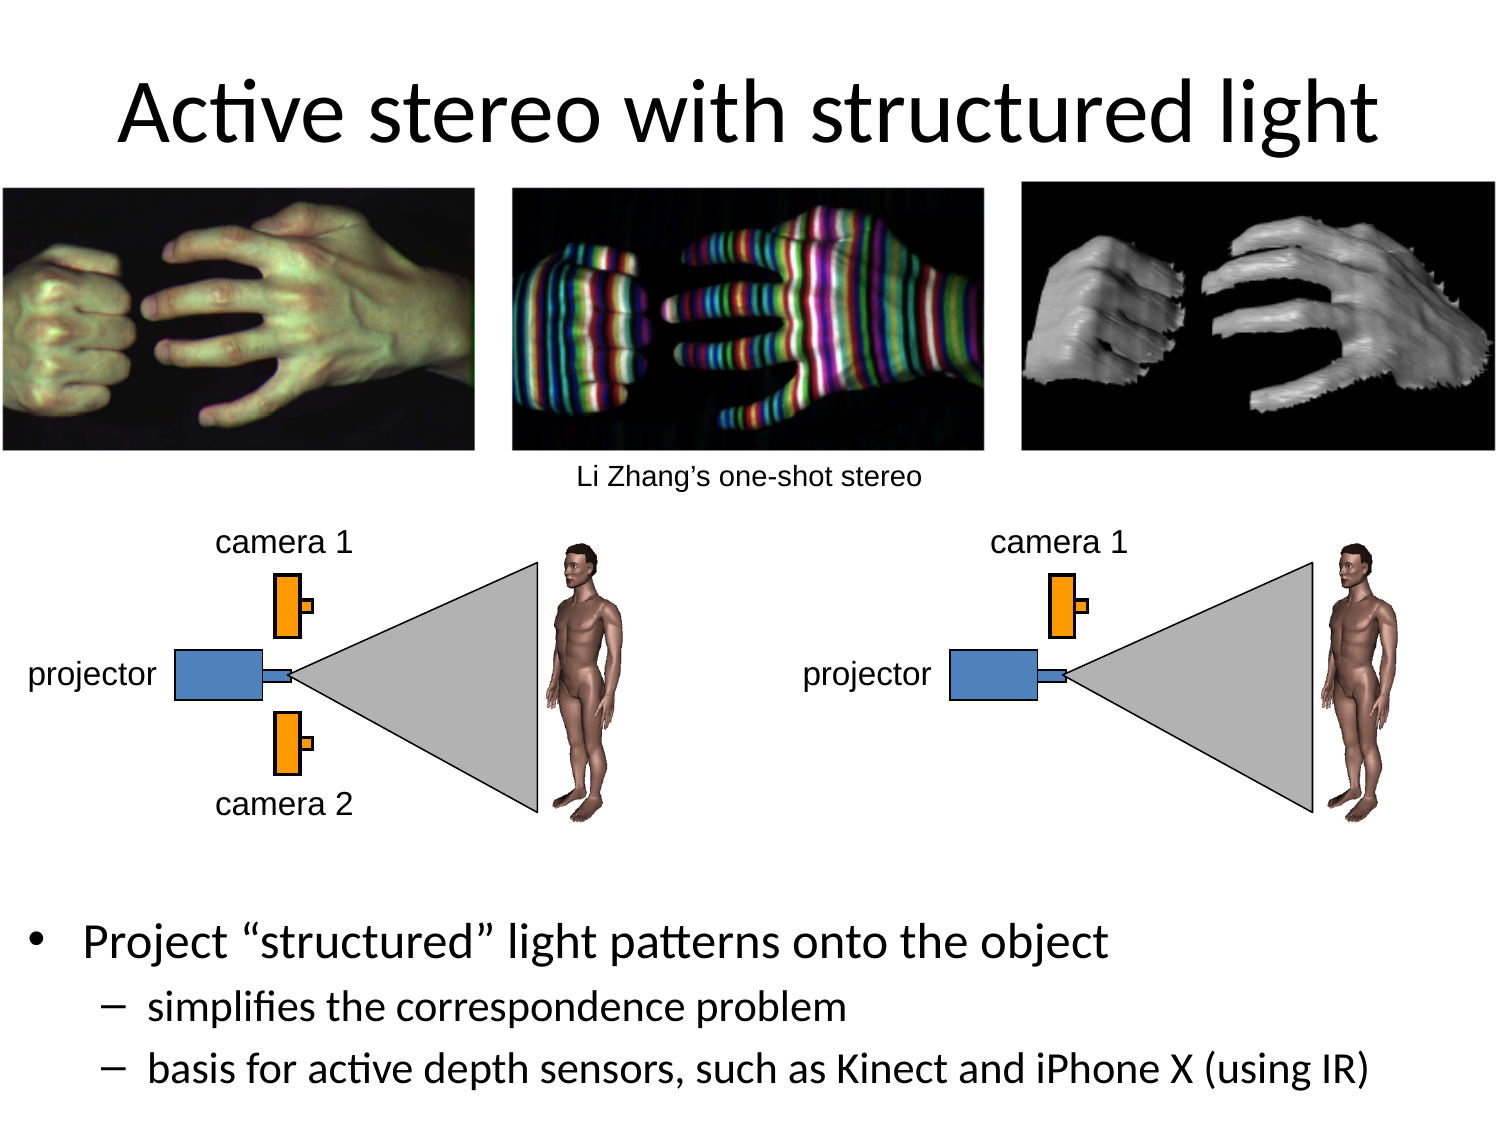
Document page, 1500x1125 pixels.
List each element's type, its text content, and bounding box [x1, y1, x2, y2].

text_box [12, 512, 626, 831]
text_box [0, 174, 1500, 457]
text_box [787, 512, 1401, 826]
list Project “structured” light patterns onto the object simplifies the correspondence problem basis for active depth sensors, such as Kinect and iPhone X (using IR) [12, 900, 1488, 1100]
text_box Li Zhang’s one-shot stereo [561, 466, 938, 500]
title Active stereo with structured light [75, 12, 1425, 173]
